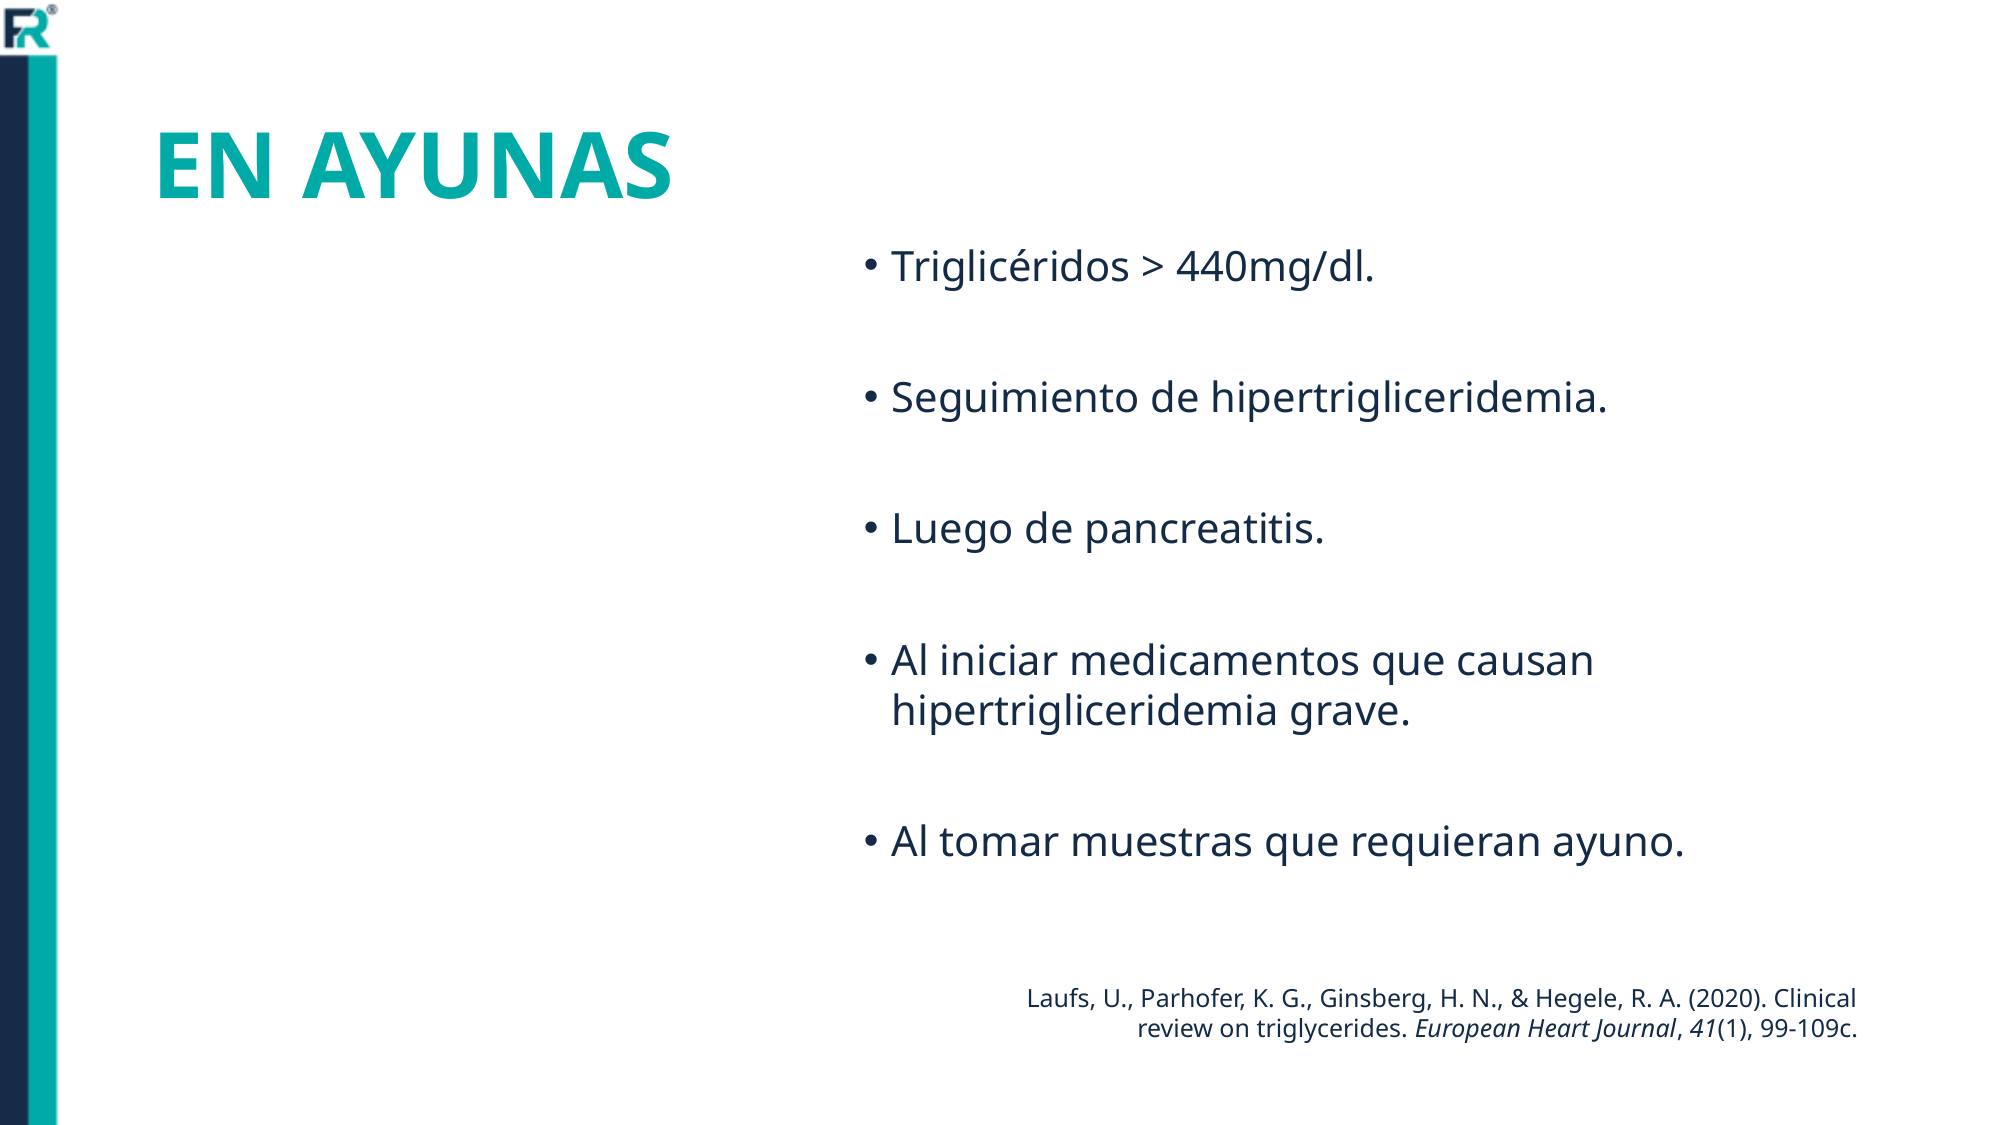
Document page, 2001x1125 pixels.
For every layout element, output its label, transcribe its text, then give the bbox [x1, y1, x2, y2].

title EN AYUNAS [137, 59, 1863, 278]
text_box Laufs, U., Parhofer, K. G., Ginsberg, H. N., & Hegele, R. A. (2020). Clinical review on triglycerides. European Heart Journal, 41(1), 99-109c. [946, 974, 1873, 1050]
picture [0, 0, 2001, 1125]
list Triglicéridos > 440mg/dl. Seguimiento de hipertrigliceridemia. Luego de pancreatitis. Al iniciar medicamentos que causan hipertrigliceridemia grave. Al tomar muestras que requieran ayuno. [848, 231, 1971, 975]
